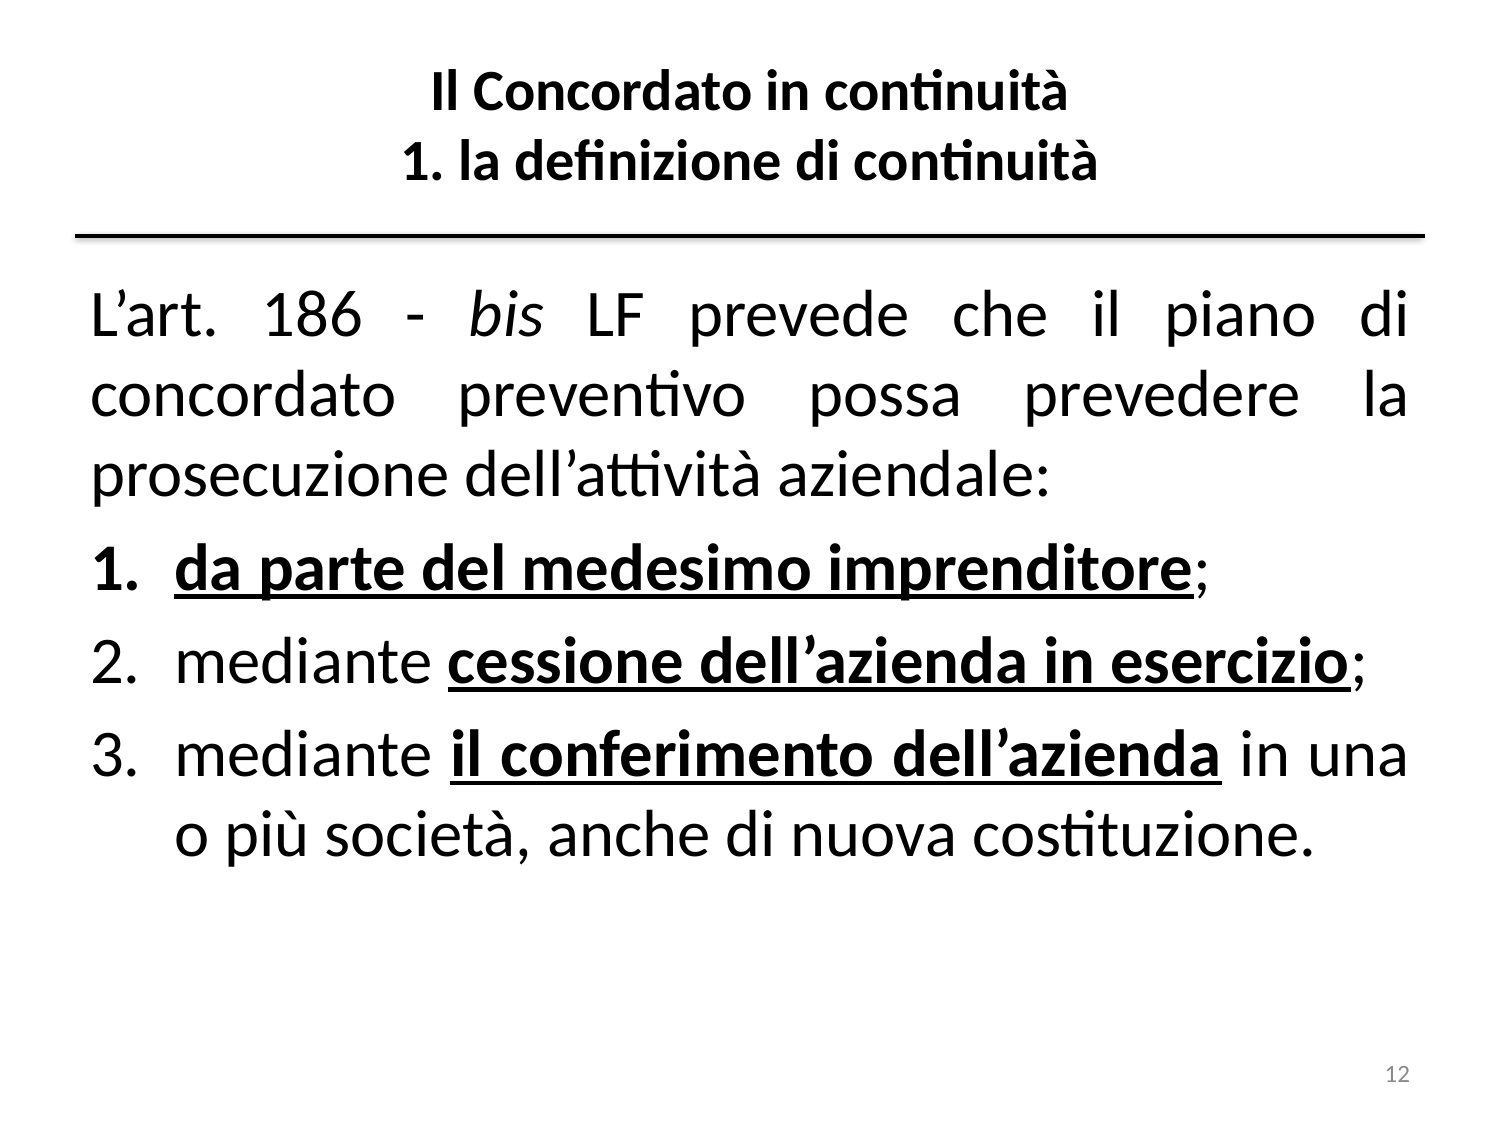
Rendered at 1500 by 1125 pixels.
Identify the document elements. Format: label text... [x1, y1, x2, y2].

title Il Concordato in continuità 1. la definizione di continuità [75, 45, 1425, 249]
list L’art. 186 - bis LF prevede che il piano di concordato preventivo possa prevedere la prosecuzione dell’attività aziendale: da parte del medesimo imprenditore; mediante cessione dell’azienda in esercizio; mediante il conferimento dell’azienda in una o più società, anche di nuova costituzione. [75, 262, 1425, 1005]
slide_number 12 [1074, 1042, 1425, 1103]
